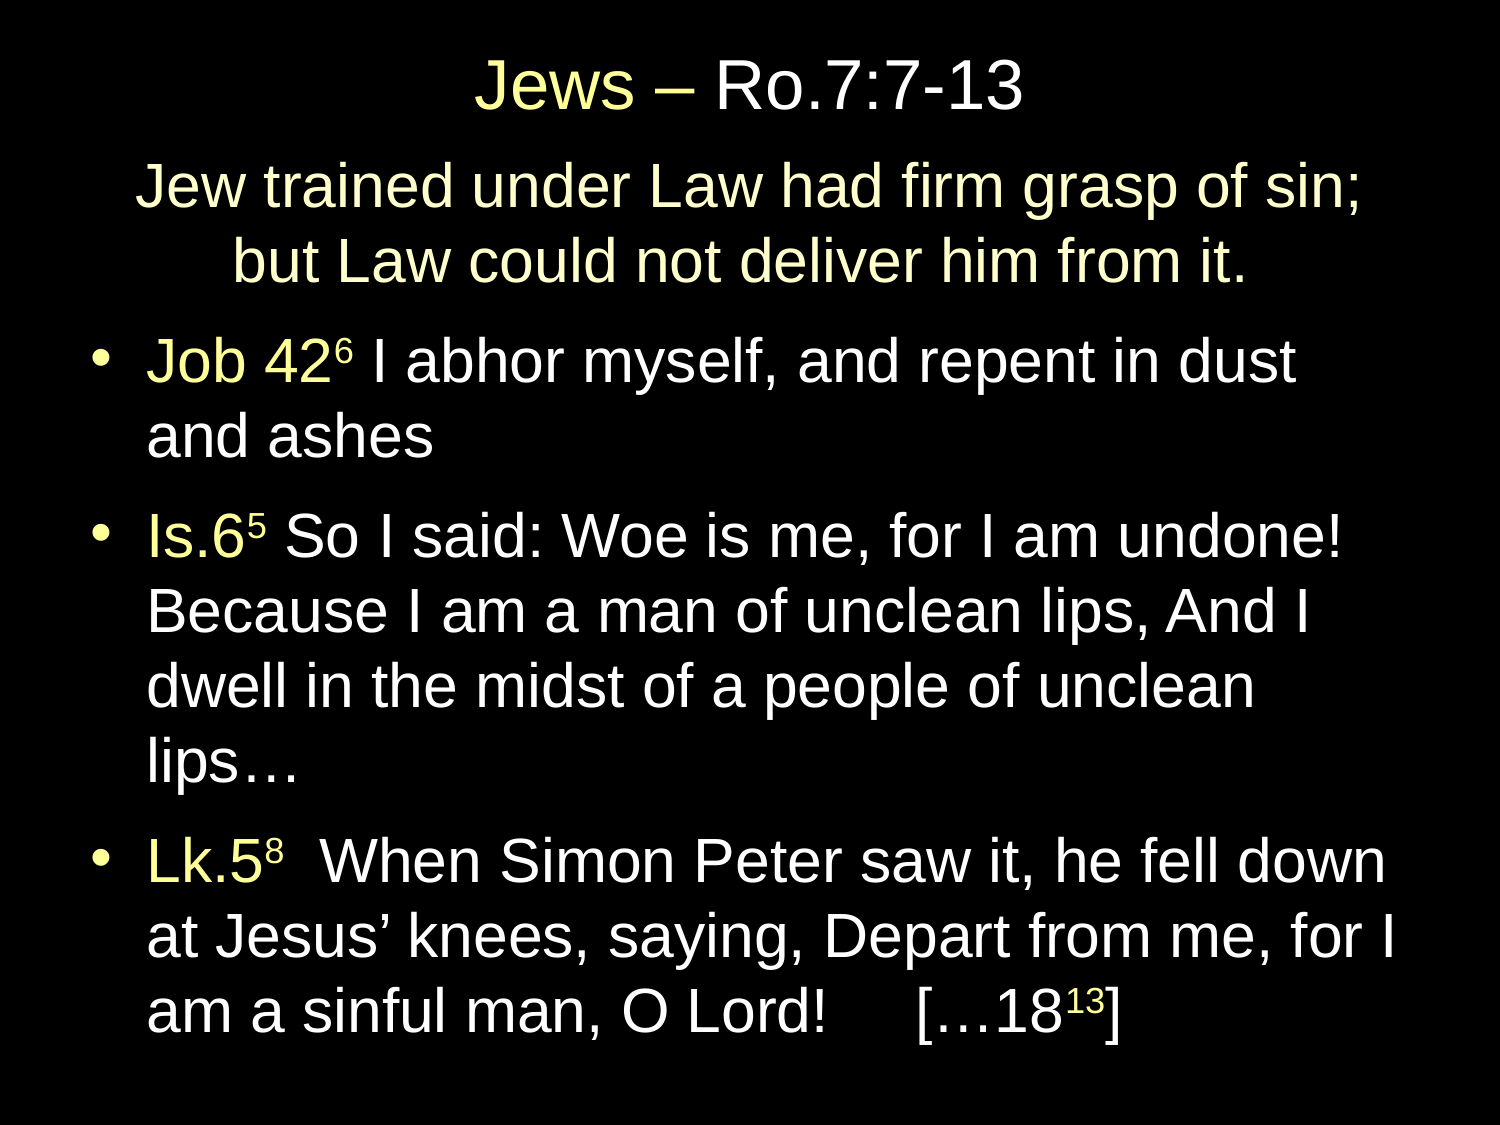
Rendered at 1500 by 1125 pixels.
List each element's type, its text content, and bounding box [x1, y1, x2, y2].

title Jews – Ro.7:7-13 [7, 24, 1493, 138]
list Jew trained under Law had firm grasp of sin; but Law could not deliver him from it. Job 426 I abhor myself, and repent in dust and ashes Is.65 So I said: Woe is me, for I am undone! Because I am a man of unclean lips, And I dwell in the midst of a people of unclean lips… Lk.58 When Simon Peter saw it, he fell down at Jesus’ knees, saying, Depart from me, for I am a sinful man, O Lord! […1813] [75, 137, 1425, 1063]
